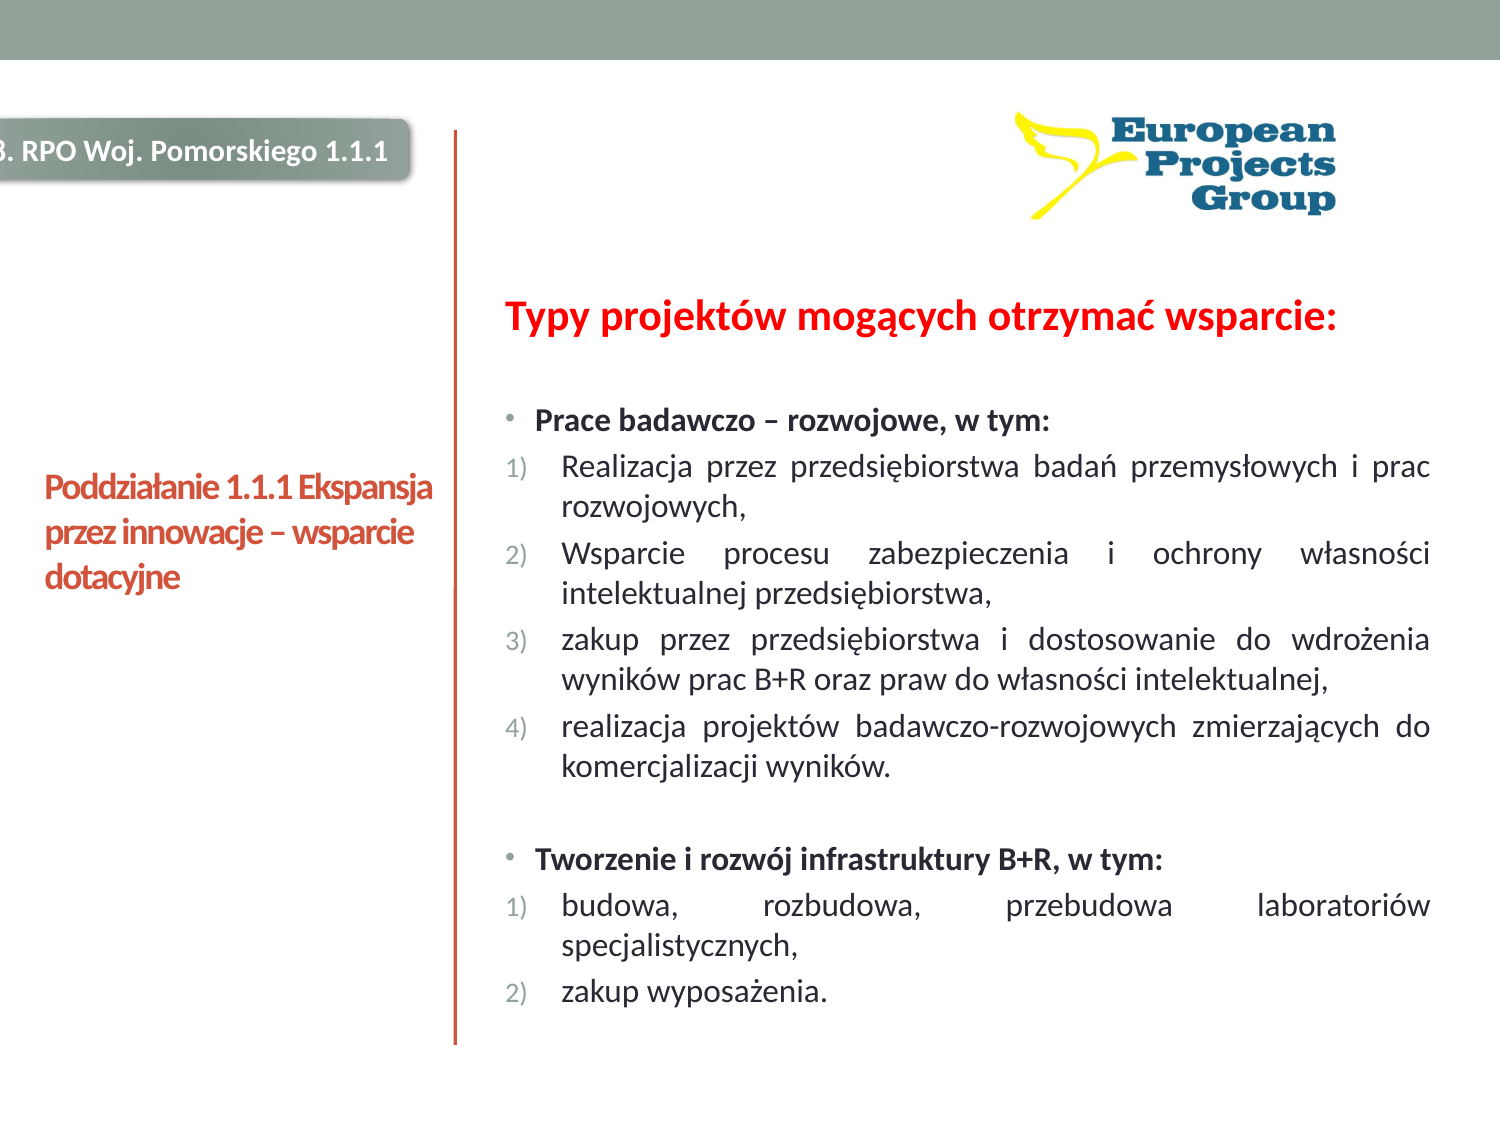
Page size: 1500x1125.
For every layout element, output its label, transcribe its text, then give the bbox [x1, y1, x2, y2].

list Typy projektów mogących otrzymać wsparcie: Prace badawczo – rozwojowe, w tym: Realizacja przez przedsiębiorstwa badań przemysłowych i prac rozwojowych, Wsparcie procesu zabezpieczenia i ochrony własności intelektualnej przedsiębiorstwa, zakup przez przedsiębiorstwa i dostosowanie do wdrożenia wyników prac B+R oraz praw do własności intelektualnej, realizacja projektów badawczo-rozwojowych zmierzających do komercjalizacji wyników. Tworzenie i rozwój infrastruktury B+R, w tym: budowa, rozbudowa, przebudowa laboratoriów specjalistycznych, zakup wyposażenia. [490, 278, 1447, 1059]
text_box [0, 118, 1011, 180]
picture [1014, 105, 1336, 254]
text_box Poddziałanie 1.1.1 Ekspansja przez innowacje – wsparcie dotacyjne [29, 314, 467, 605]
